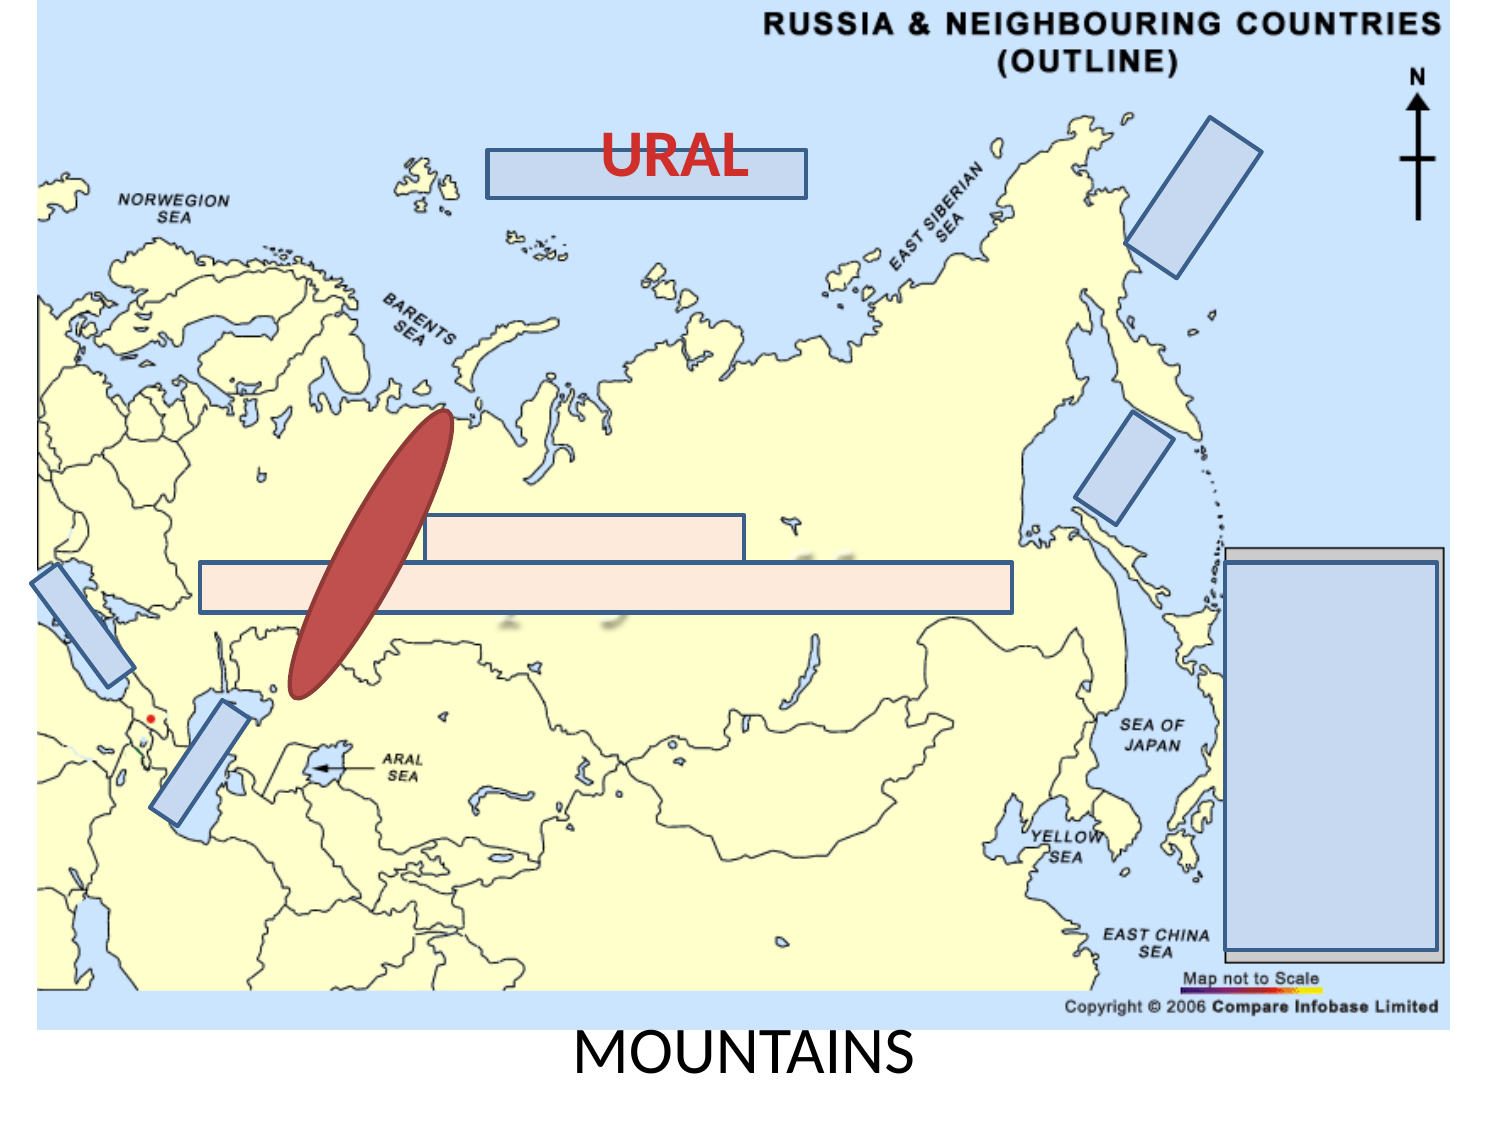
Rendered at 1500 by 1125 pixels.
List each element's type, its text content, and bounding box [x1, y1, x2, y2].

text_box MOUNTAINS [557, 1038, 931, 1095]
picture [37, 0, 1451, 1030]
